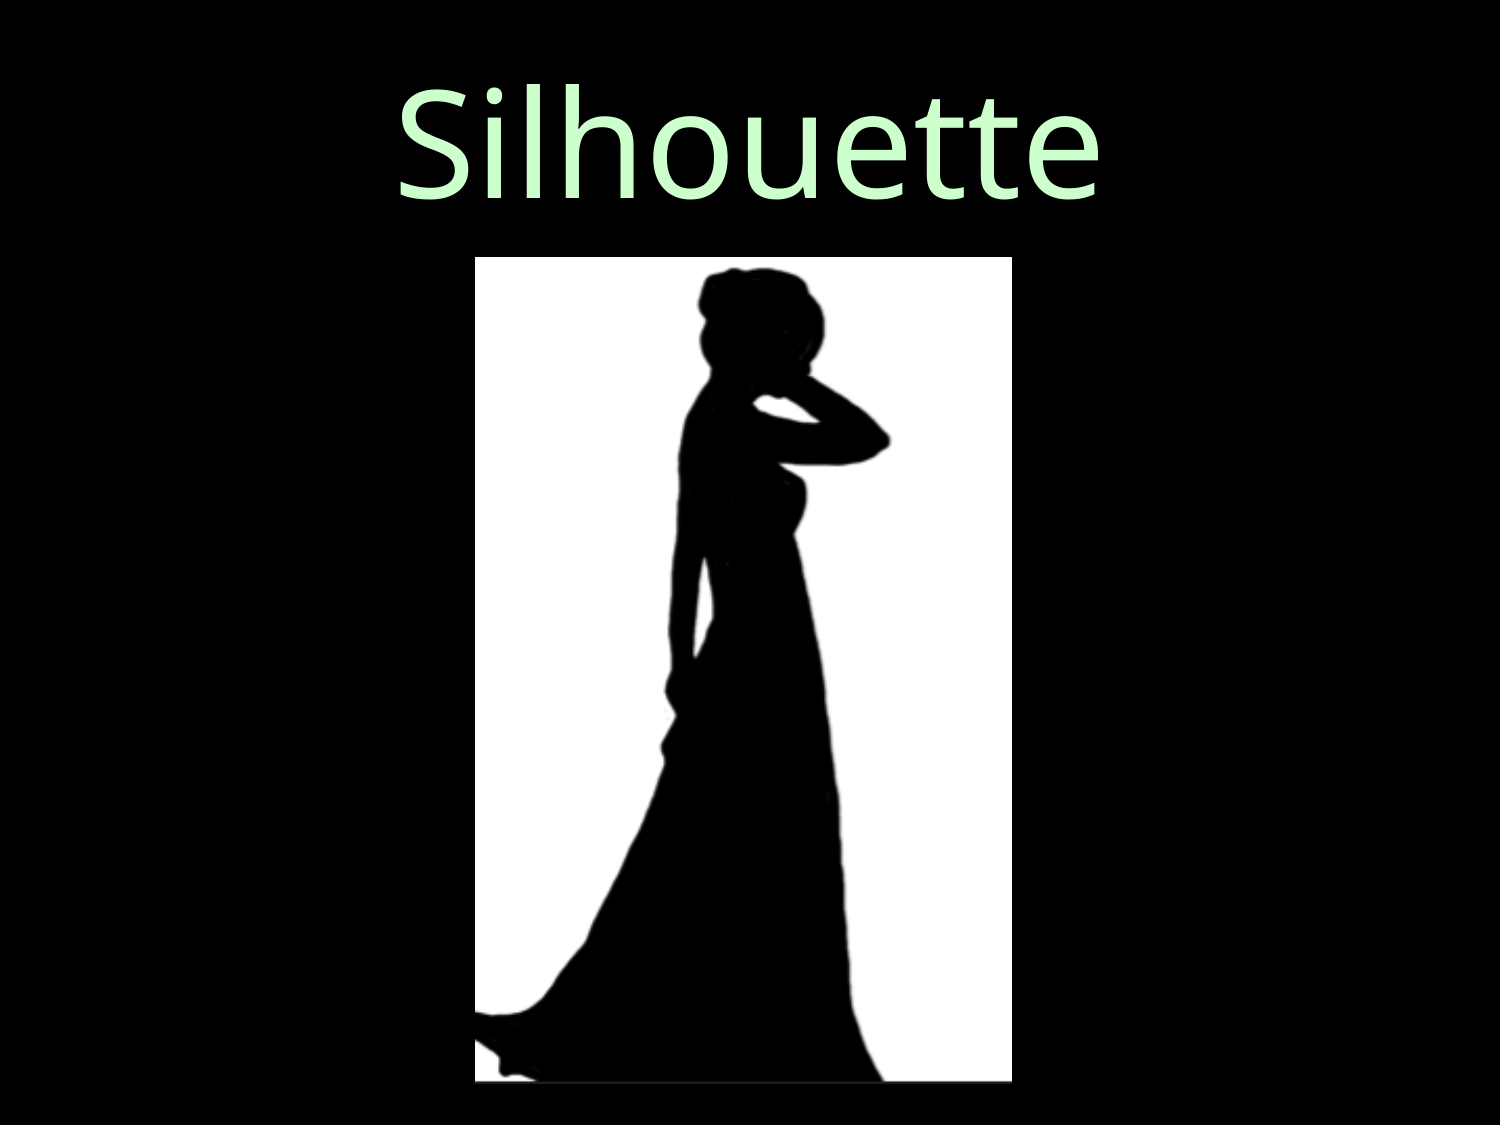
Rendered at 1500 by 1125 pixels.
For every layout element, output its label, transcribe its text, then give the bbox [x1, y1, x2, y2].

picture [474, 256, 1013, 1084]
title Silhouette [75, 45, 1425, 233]
